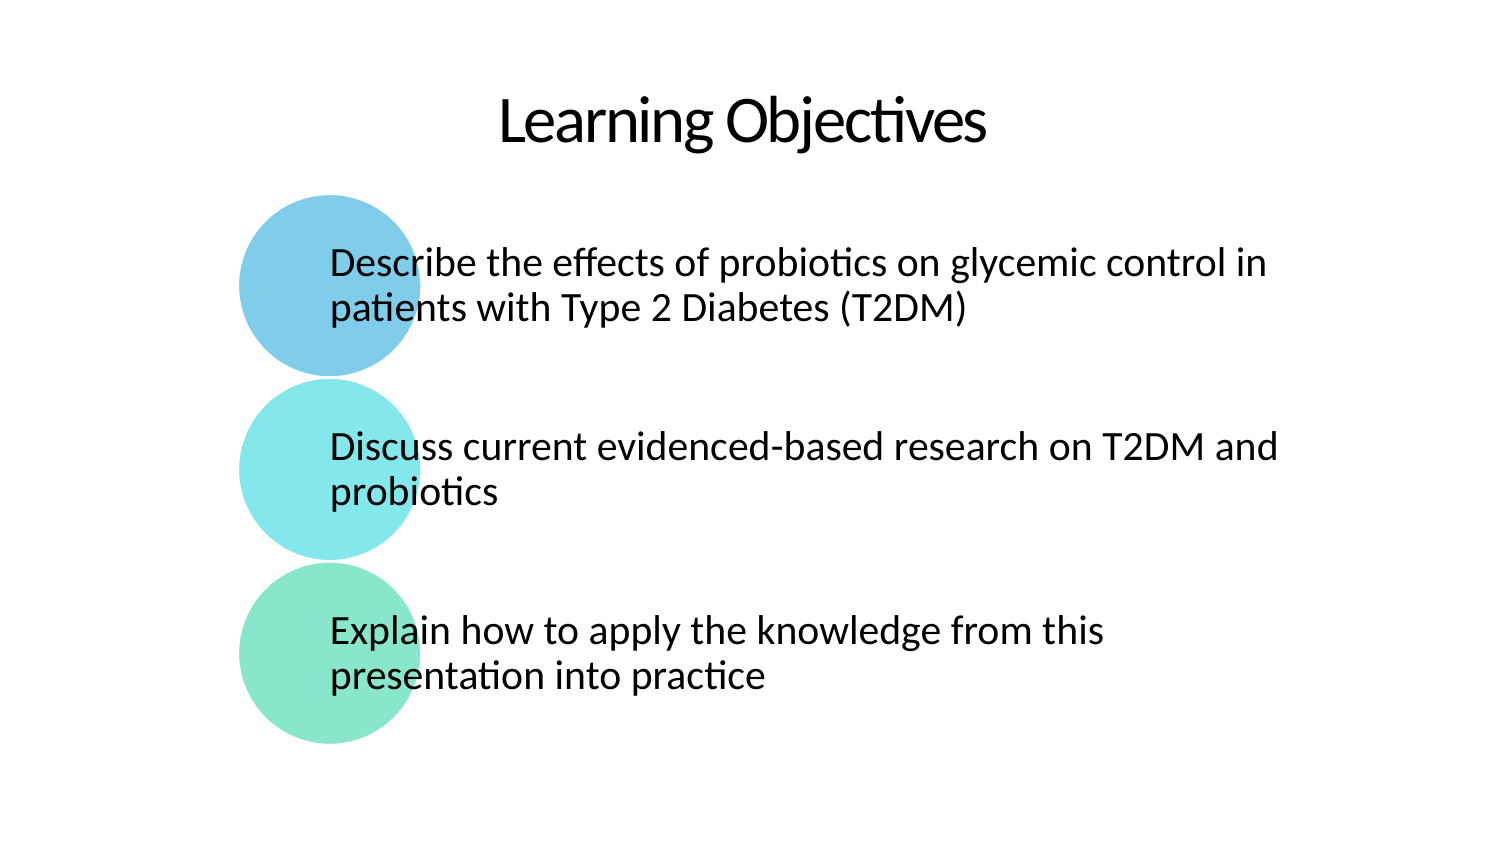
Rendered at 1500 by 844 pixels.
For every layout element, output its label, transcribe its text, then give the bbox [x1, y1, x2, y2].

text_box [50, 193, 1450, 746]
title Learning Objectives [51, 72, 1449, 167]
